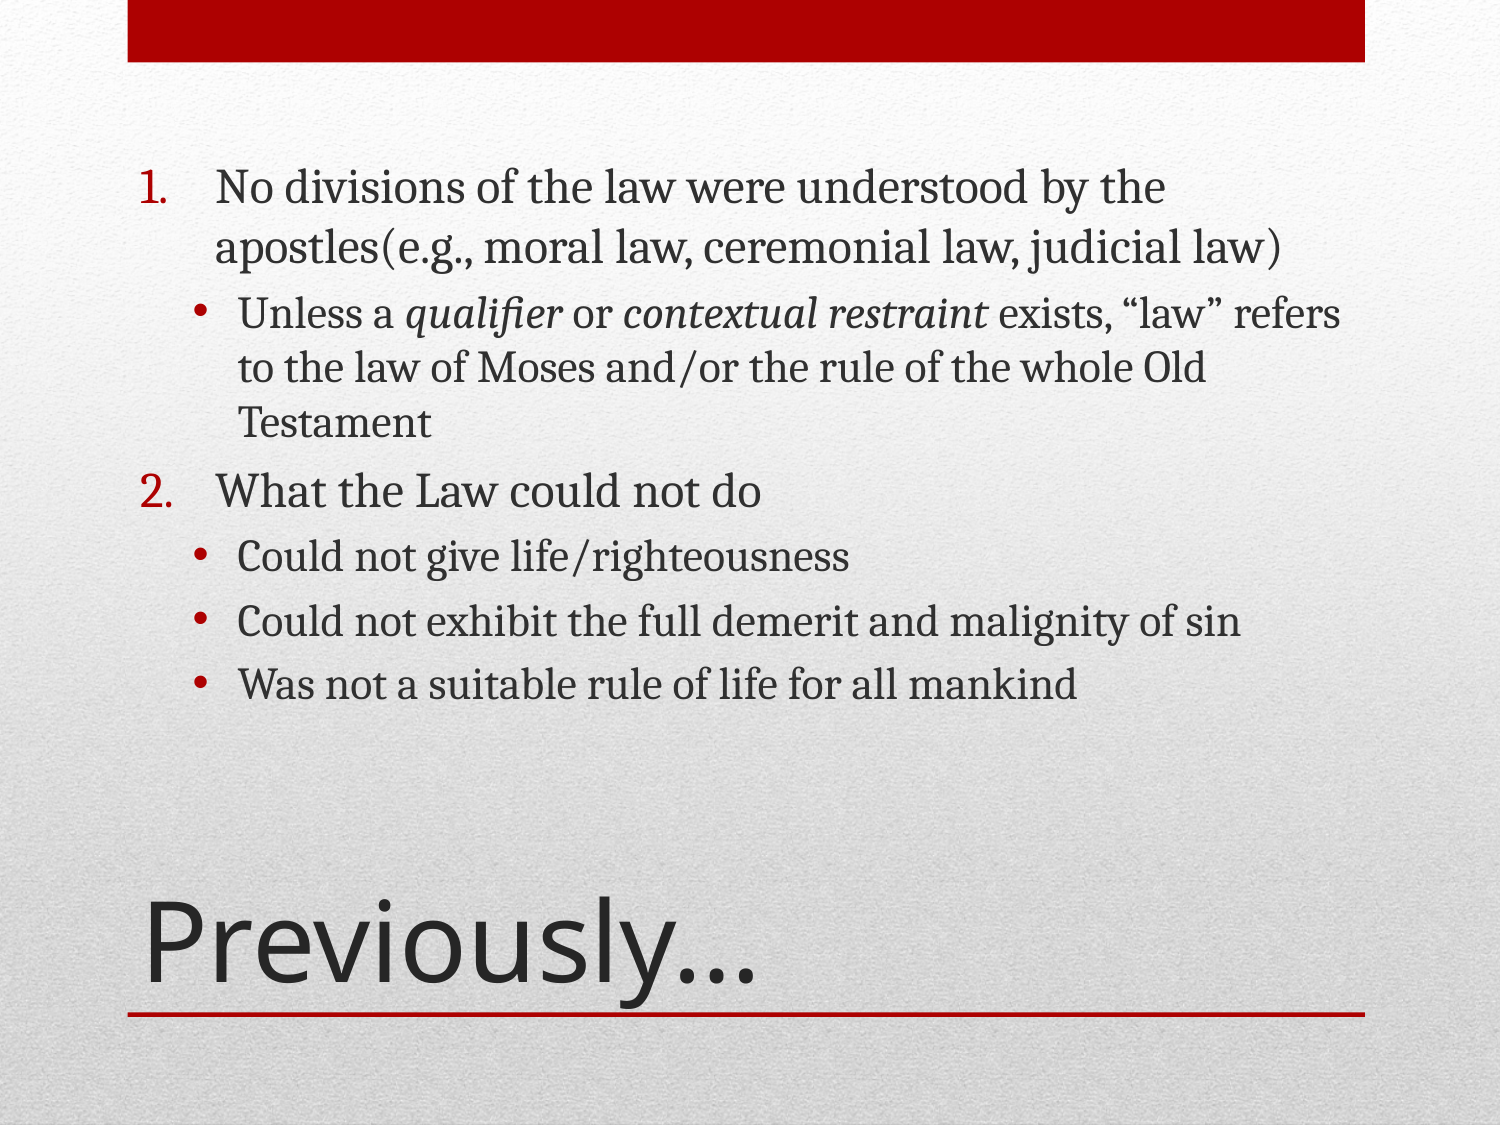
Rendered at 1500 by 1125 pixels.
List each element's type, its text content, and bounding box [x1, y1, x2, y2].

title Previously… [125, 800, 1238, 1013]
list No divisions of the law were understood by the apostles(e.g., moral law, ceremonial law, judicial law) Unless a qualifier or contextual restraint exists, “law” refers to the law of Moses and/or the rule of the whole Old Testament What the Law could not do Could not give life/righteousness Could not exhibit the full demerit and malignity of sin Was not a suitable rule of life for all mankind [125, 62, 1363, 800]
